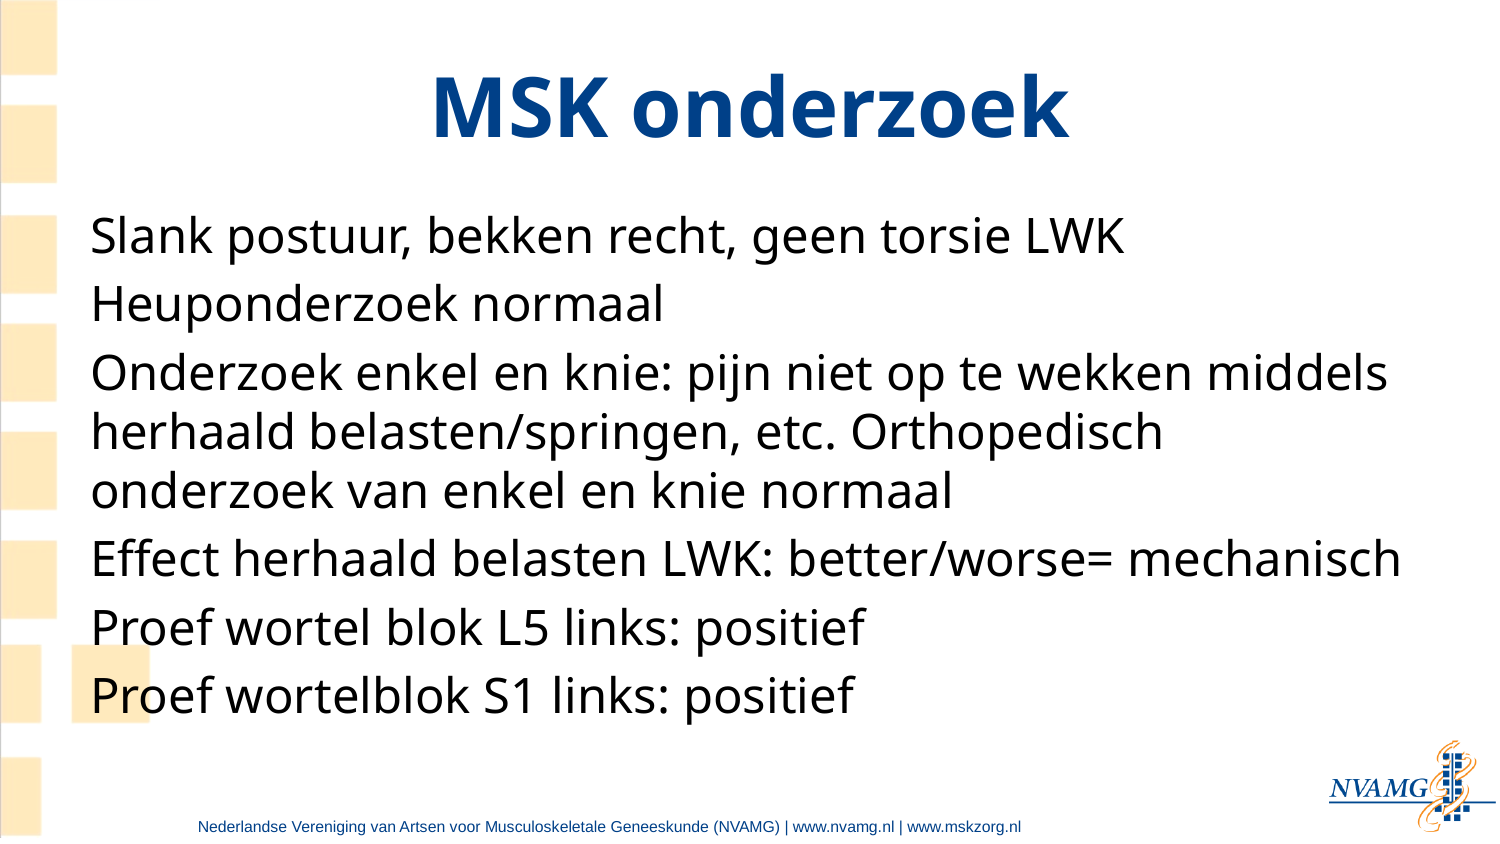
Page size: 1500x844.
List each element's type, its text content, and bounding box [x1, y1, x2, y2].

picture [1329, 740, 1496, 832]
title MSK onderzoek [75, 33, 1425, 175]
list Slank postuur, bekken recht, geen torsie LWK Heuponderzoek normaal Onderzoek enkel en knie: pijn niet op te wekken middels herhaald belasten/springen, etc. Orthopedisch onderzoek van enkel en knie normaal Effect herhaald belasten LWK: better/worse= mechanisch Proef wortel blok L5 links: positief Proef wortelblok S1 links: positief [75, 196, 1425, 754]
